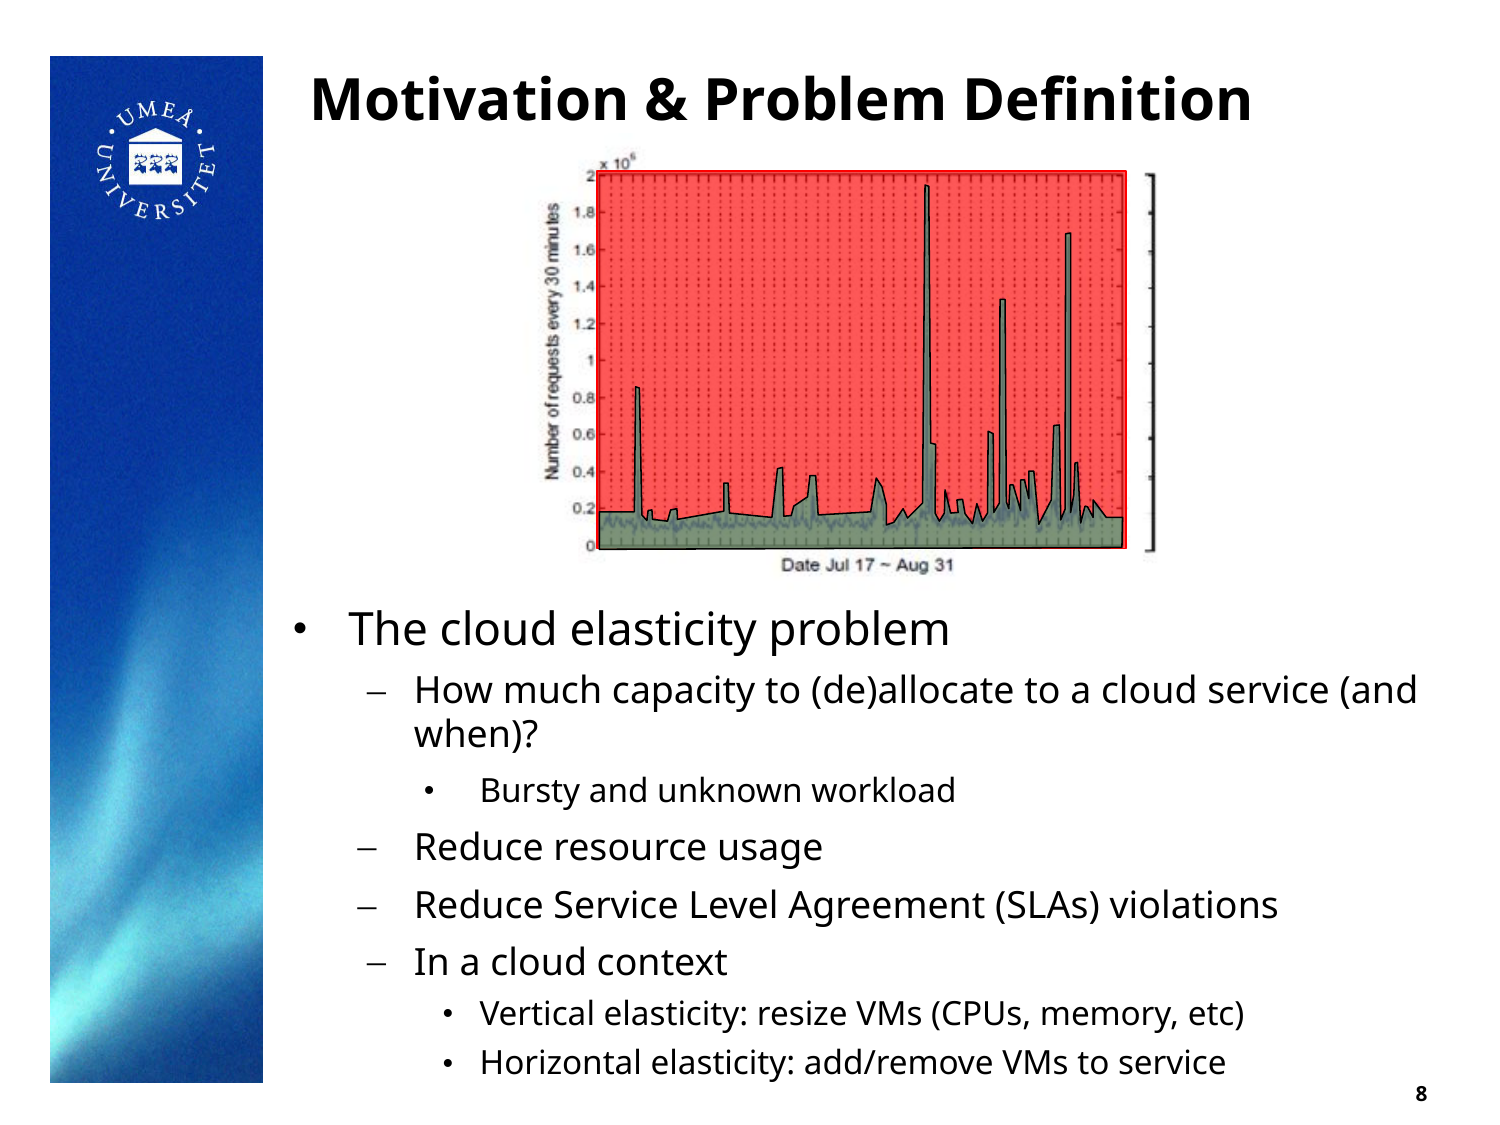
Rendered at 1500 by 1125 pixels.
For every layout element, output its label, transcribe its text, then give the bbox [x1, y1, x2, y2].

picture [50, 56, 263, 1083]
title Motivation & Problem Definition [294, 34, 1466, 160]
text_box 8 [1130, 1073, 1443, 1111]
picture [497, 132, 1189, 613]
text_box The cloud elasticity problem How much capacity to (de)allocate to a cloud service (and when)? Bursty and unknown workload Reduce resource usage Reduce Service Level Agreement (SLAs) violations In a cloud context Vertical elasticity: resize VMs (CPUs, memory, etc) Horizontal elasticity: add/remove VMs to service [277, 594, 1443, 1055]
